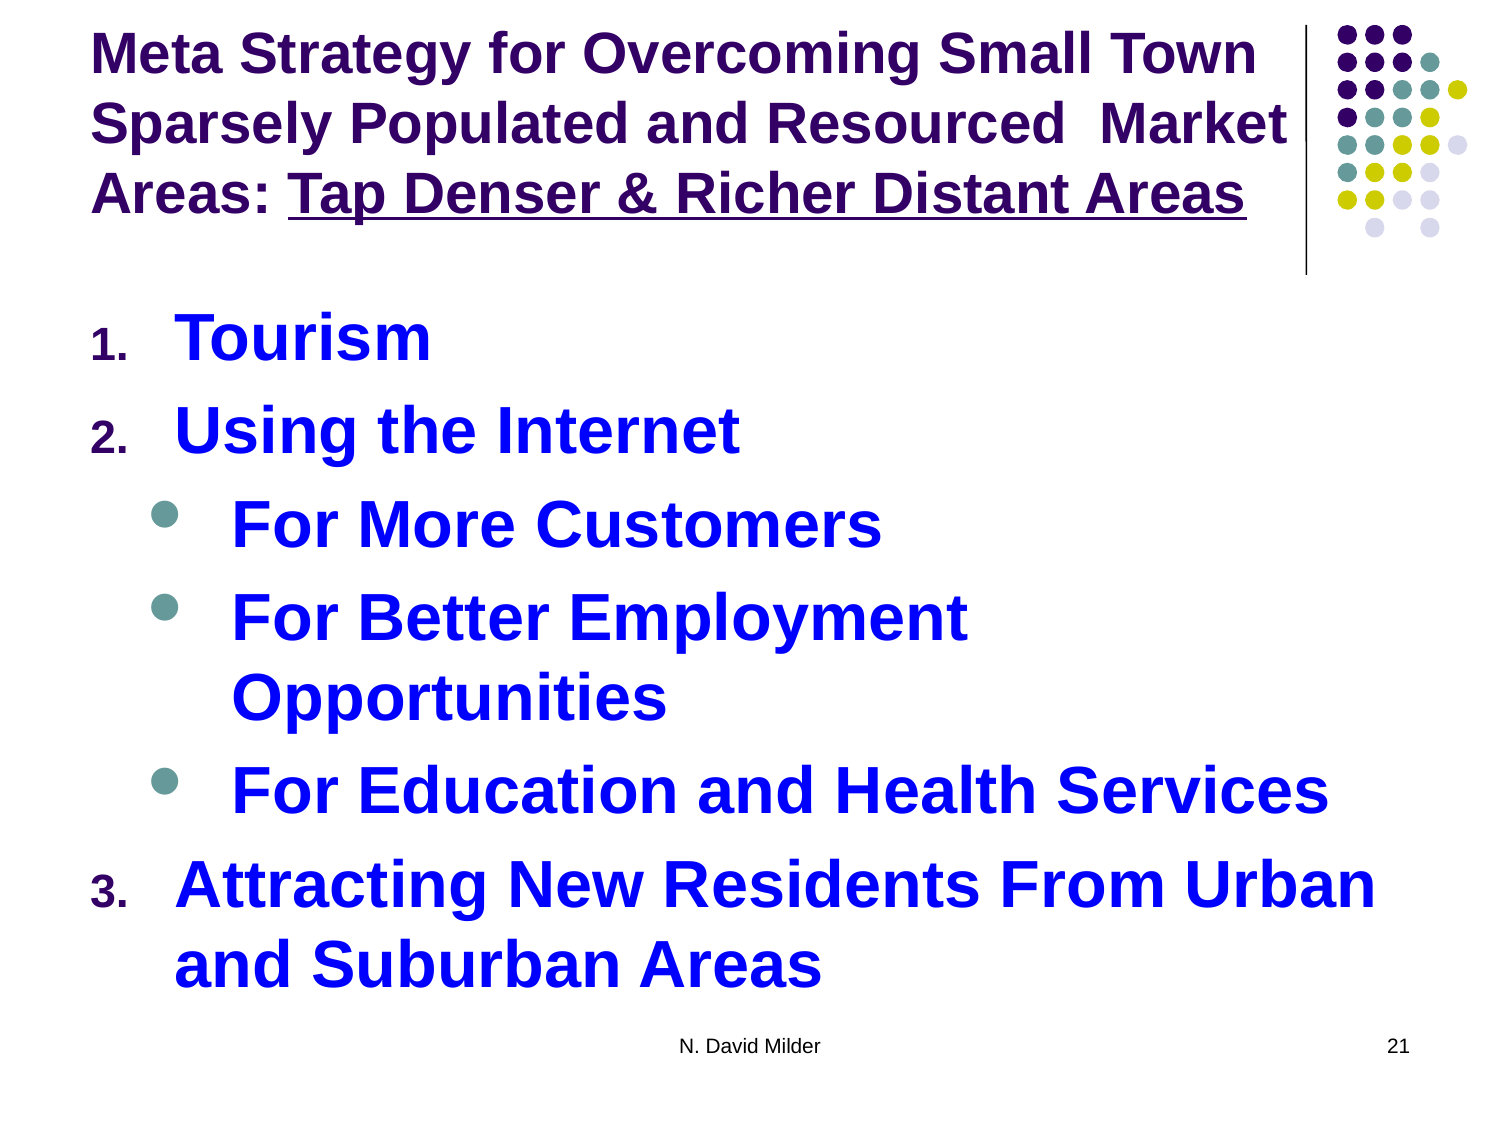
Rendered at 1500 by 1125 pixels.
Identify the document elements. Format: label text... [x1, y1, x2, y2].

footer N. David Milder [512, 1024, 988, 1101]
title Meta Strategy for Overcoming Small Town Sparsely Populated and Resourced Market Areas: Tap Denser & Richer Distant Areas [74, 19, 1313, 233]
list Tourism Using the Internet For More Customers For Better Employment Opportunities For Education and Health Services Attracting New Residents From Urban and Suburban Areas [74, 286, 1426, 1015]
slide_number 21 [1074, 1024, 1426, 1101]
